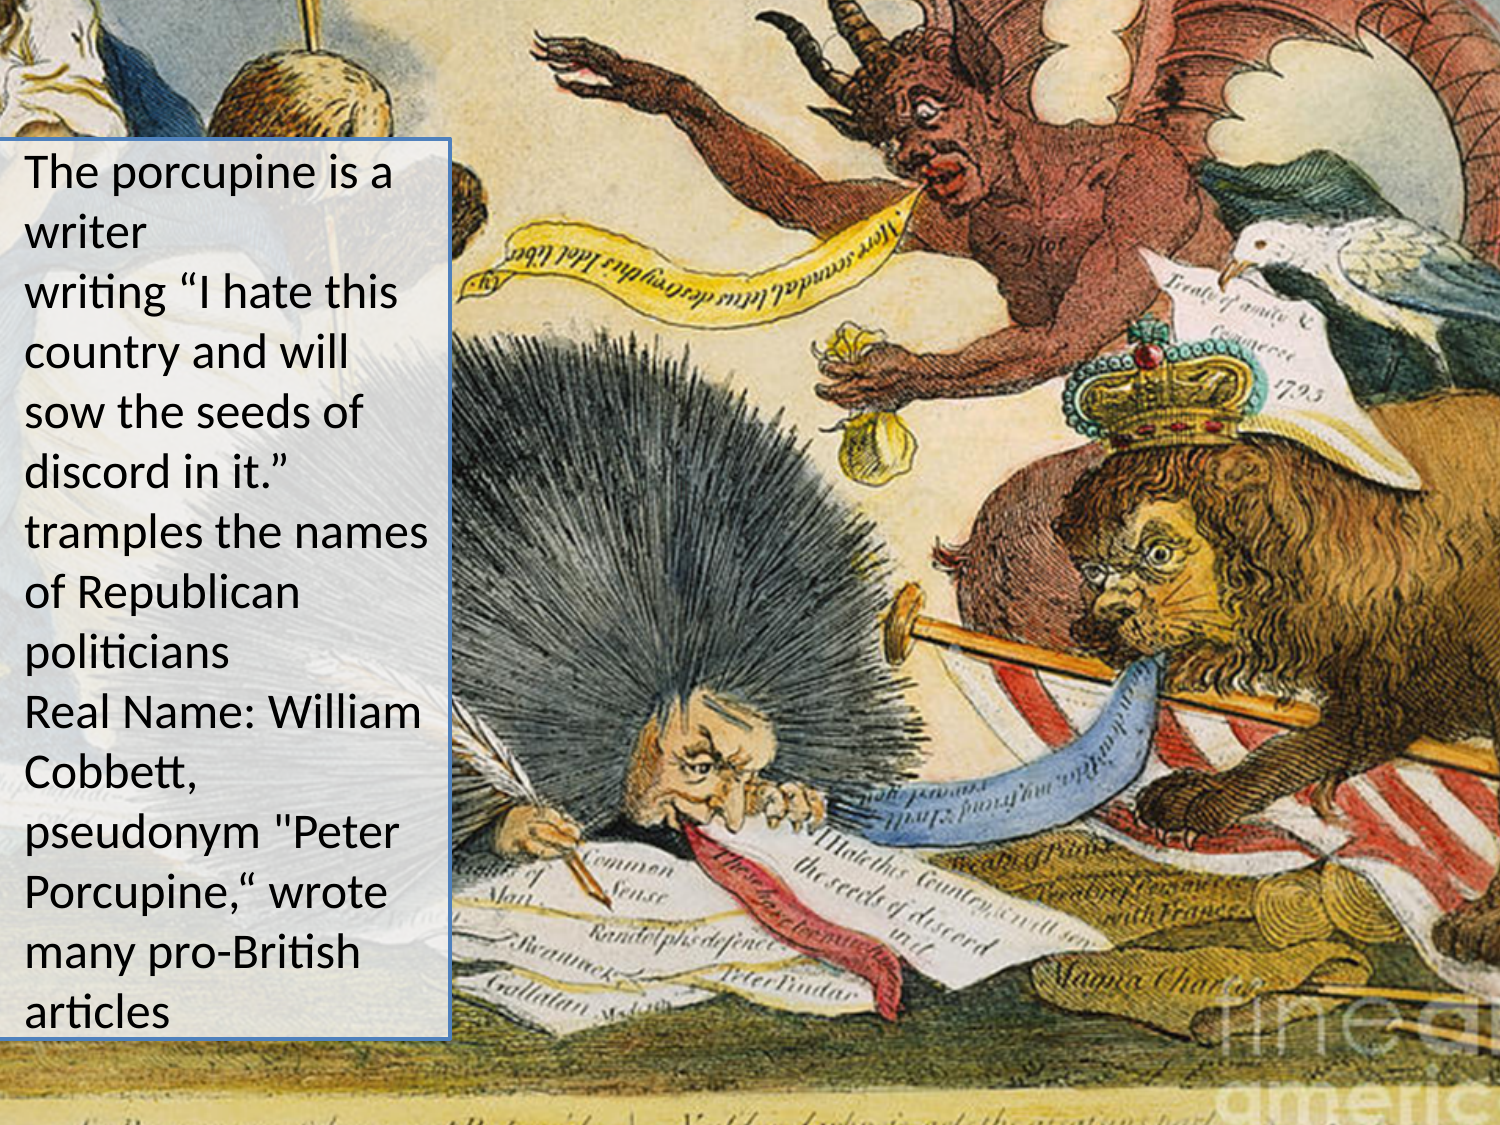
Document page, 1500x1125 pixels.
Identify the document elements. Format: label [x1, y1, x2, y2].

list [0, 0, 1500, 1125]
